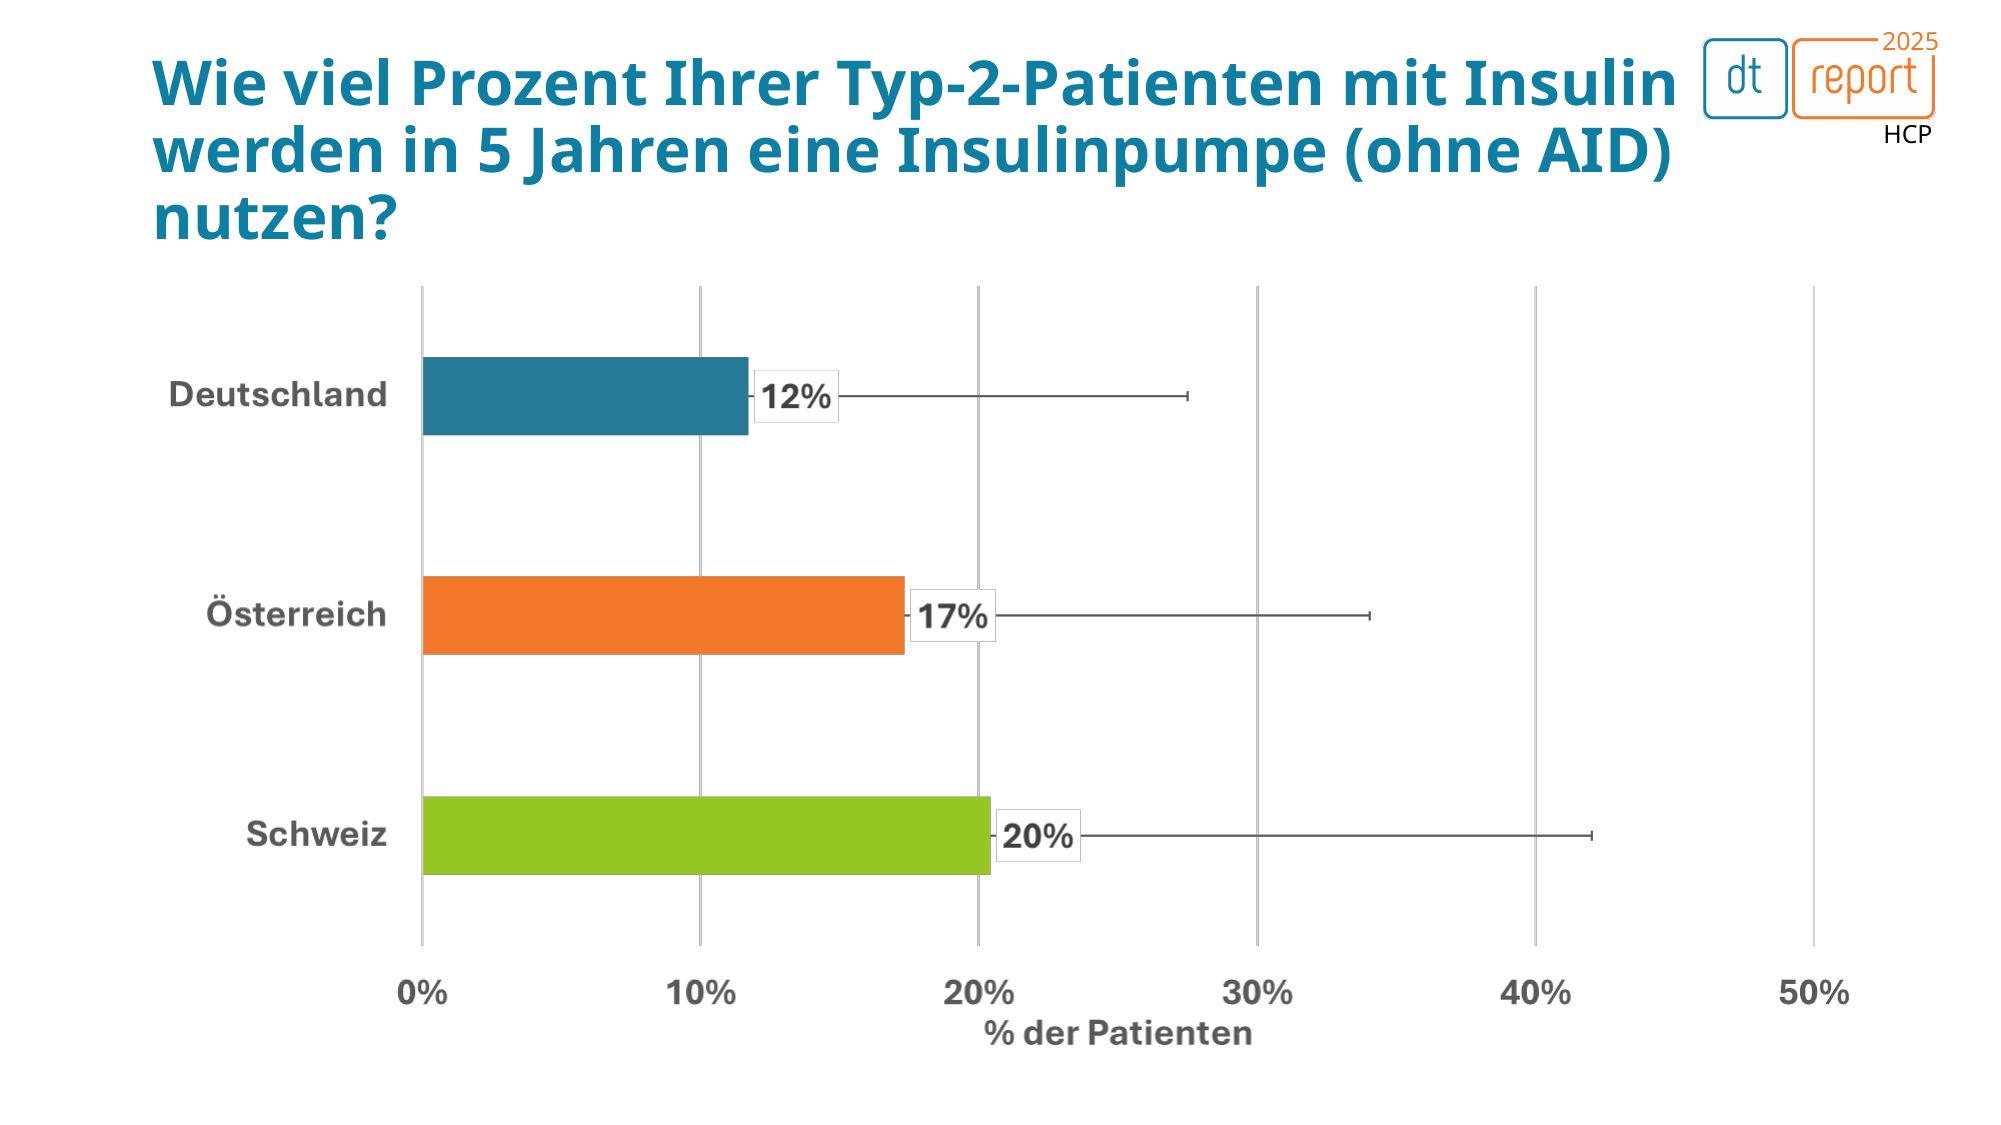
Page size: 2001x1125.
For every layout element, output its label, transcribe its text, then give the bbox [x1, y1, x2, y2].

title Wie viel Prozent Ihrer Typ-2-Patienten mit Insulin werden in 5 Jahren eine Insulinpumpe (ohne AID) nutzen? [137, 43, 1863, 261]
picture [1702, 37, 1936, 120]
text_box HCP [1868, 111, 1948, 157]
picture [137, 260, 1862, 1059]
